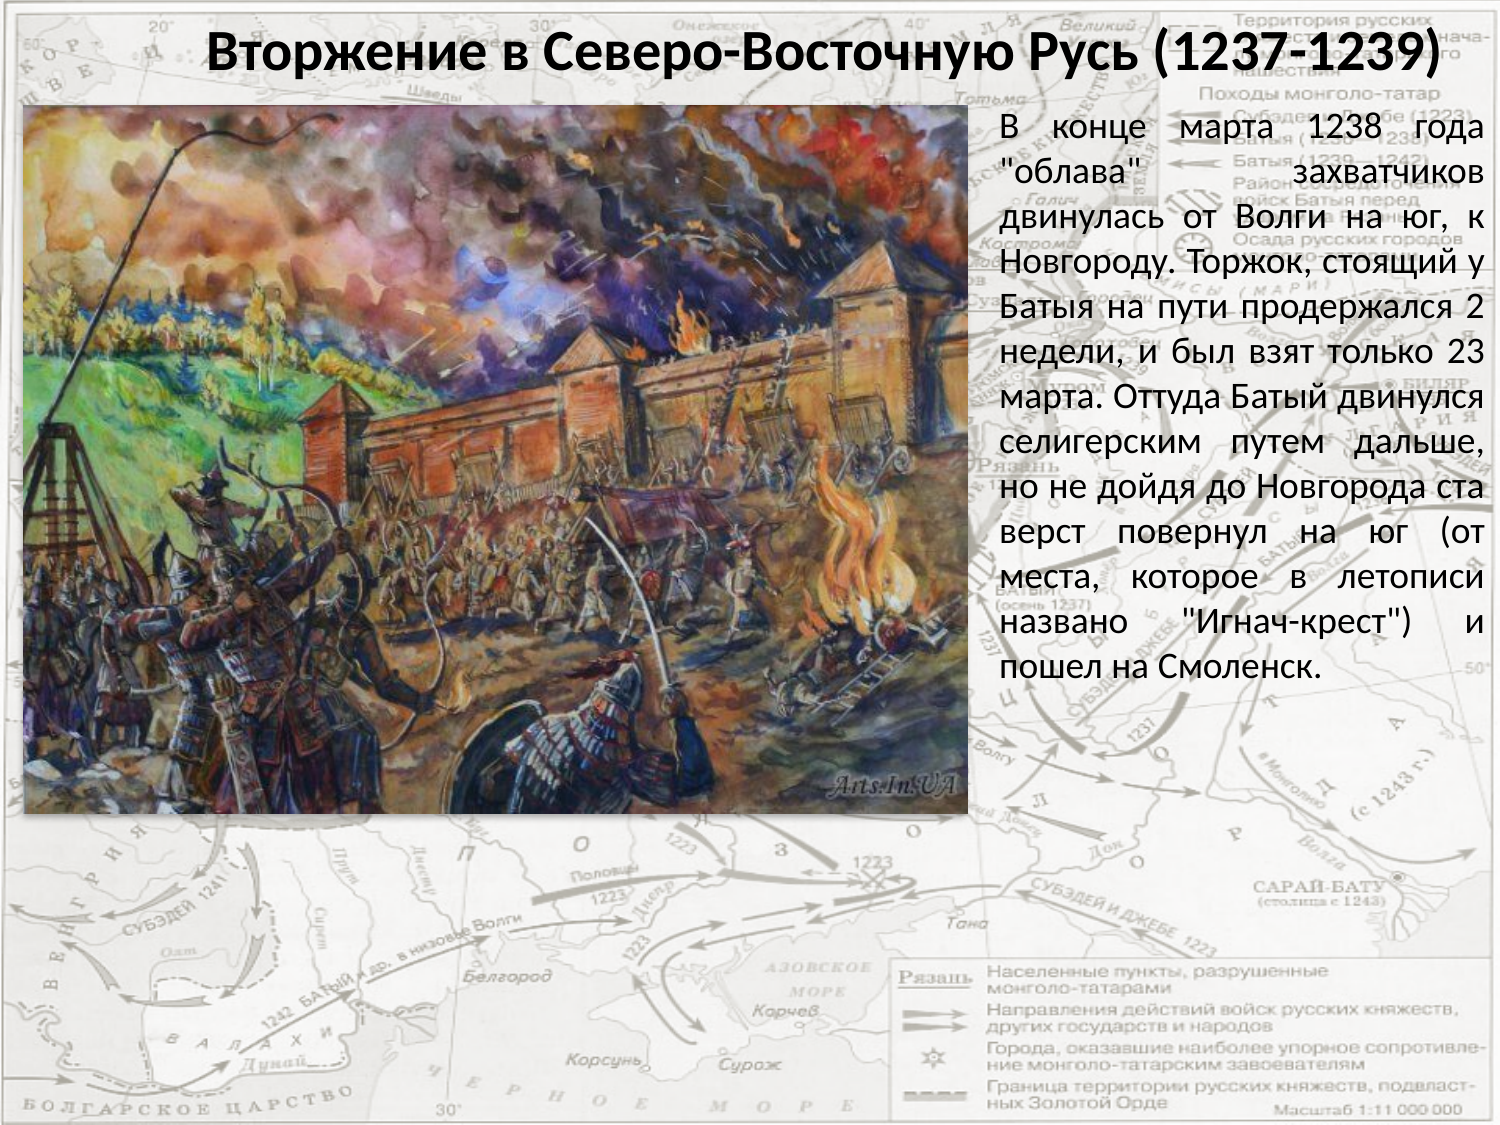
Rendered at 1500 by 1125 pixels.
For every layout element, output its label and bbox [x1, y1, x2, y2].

picture [23, 105, 968, 814]
list [0, 0, 1500, 1125]
